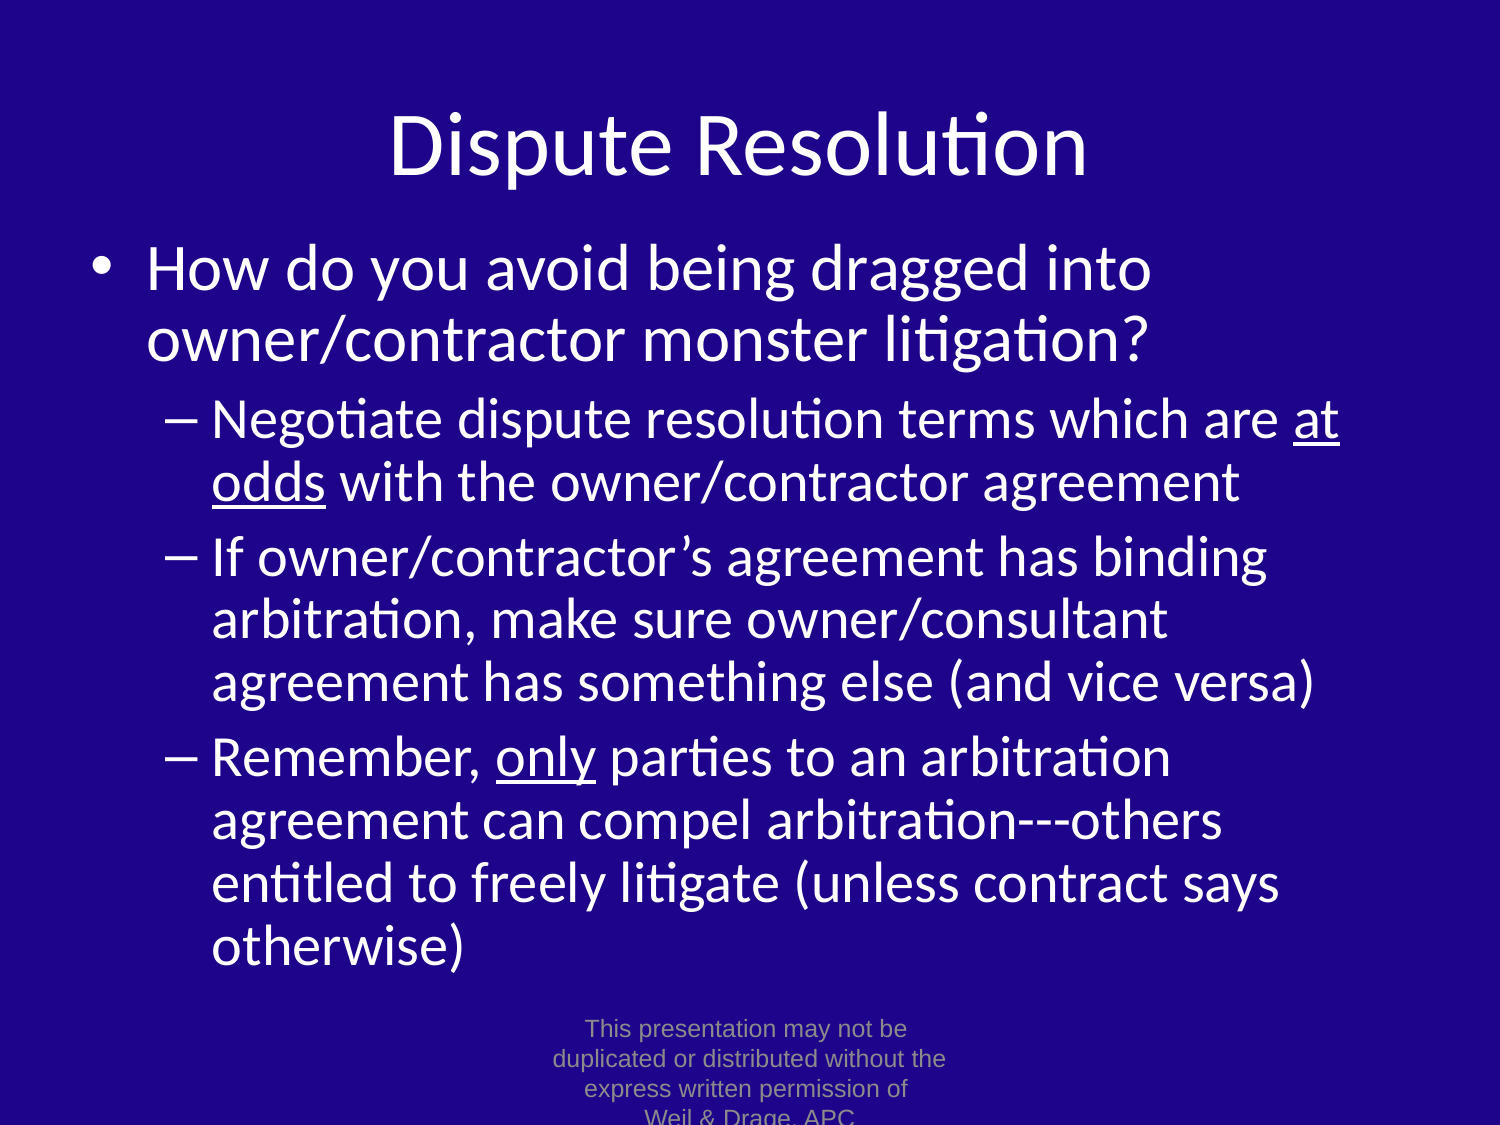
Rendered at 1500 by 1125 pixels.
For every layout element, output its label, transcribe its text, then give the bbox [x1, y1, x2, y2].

footer This presentation may not be duplicated or distributed without the express written permission of Weil & Drage, APC [512, 1042, 988, 1103]
title Dispute Resolution [75, 45, 1425, 224]
list How do you avoid being dragged into owner/contractor monster litigation? Negotiate dispute resolution terms which are at odds with the owner/contractor agreement If owner/contractor’s agreement has binding arbitration, make sure owner/consultant agreement has something else (and vice versa) Remember, only parties to an arbitration agreement can compel arbitration---others entitled to freely litigate (unless contract says otherwise) [75, 224, 1425, 968]
